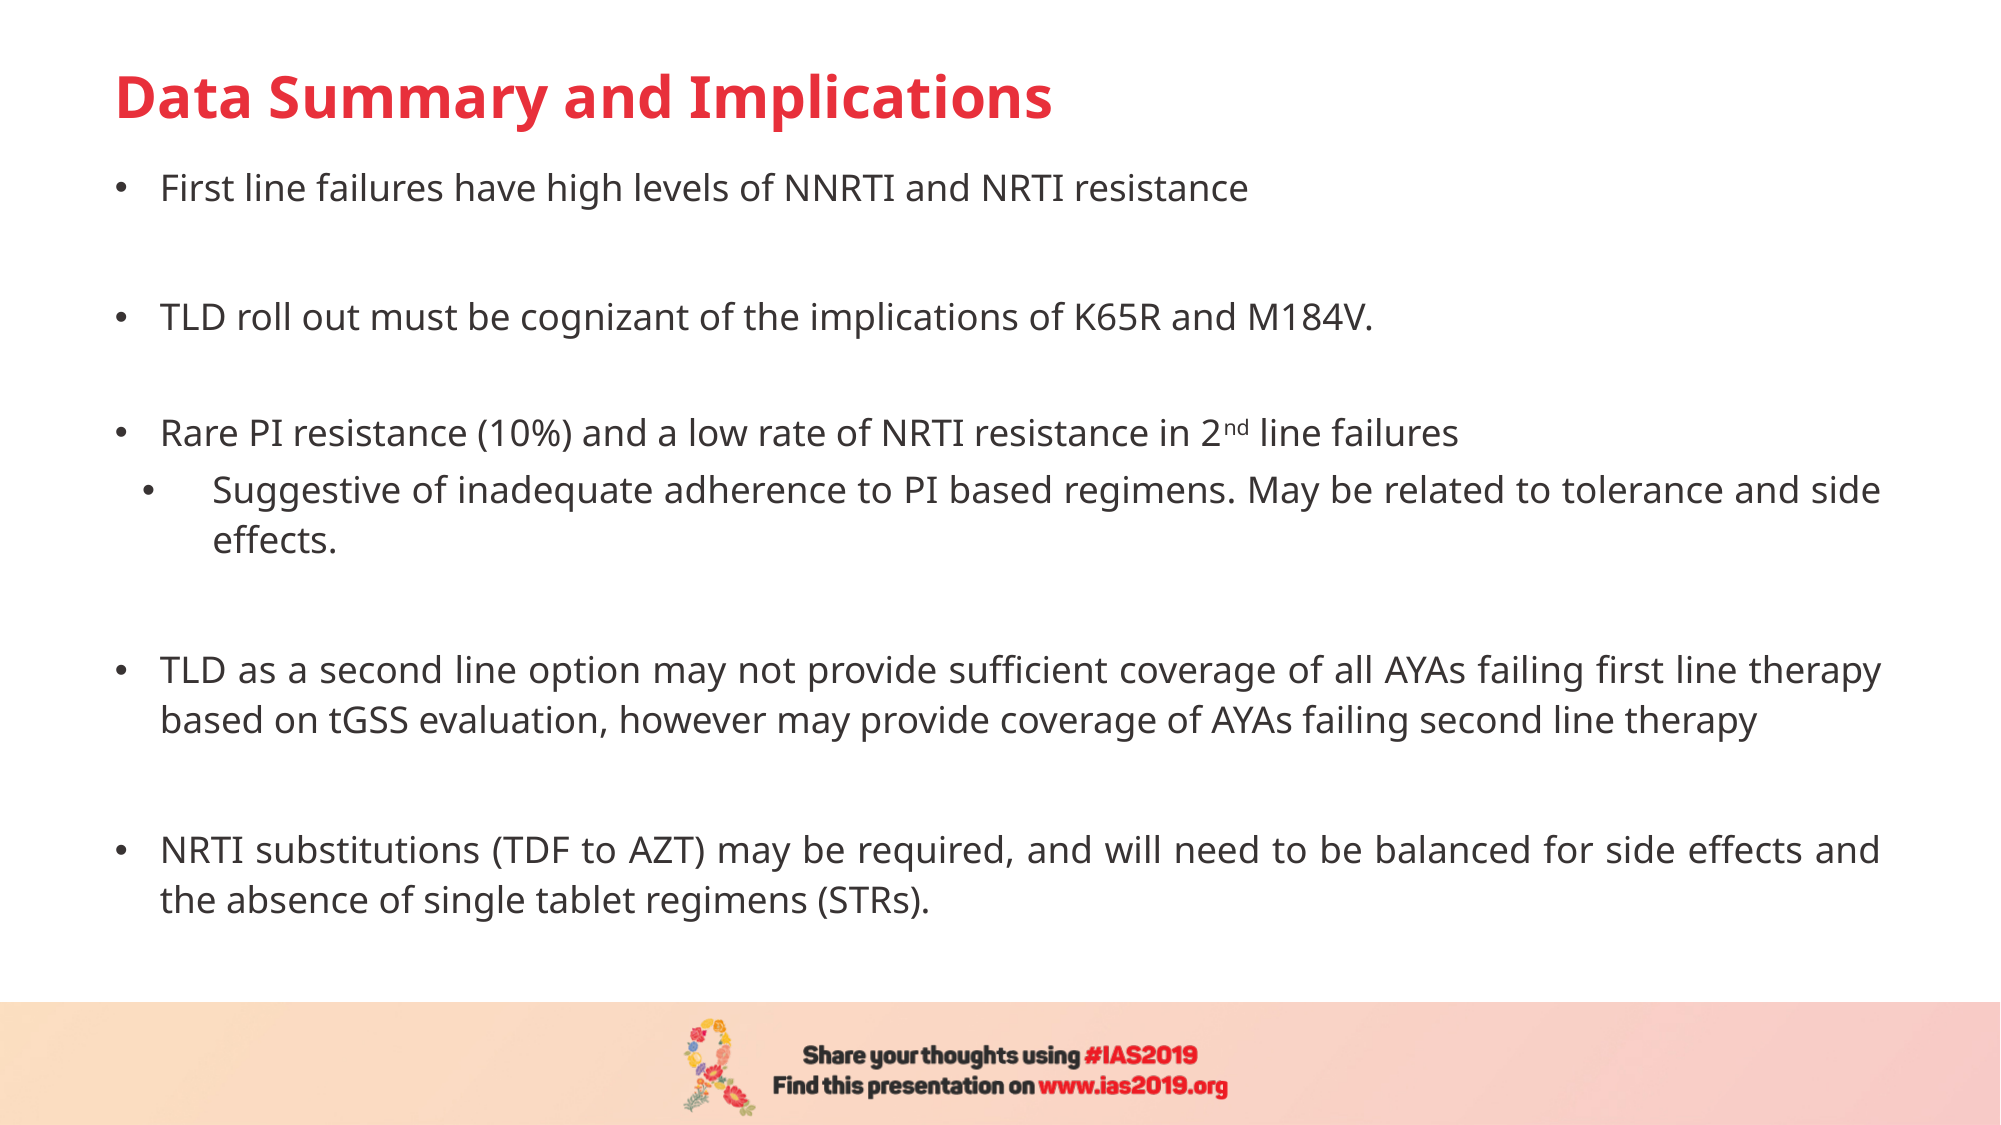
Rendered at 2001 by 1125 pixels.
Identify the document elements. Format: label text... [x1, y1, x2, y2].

picture [0, 1002, 2001, 1125]
title Data Summary and Implications [99, 36, 1900, 154]
list First line failures have high levels of NNRTI and NRTI resistance TLD roll out must be cognizant of the implications of K65R and M184V. Rare PI resistance (10%) and a low rate of NRTI resistance in 2nd line failures Suggestive of inadequate adherence to PI based regimens. May be related to tolerance and side effects. TLD as a second line option may not provide sufficient coverage of all AYAs failing first line therapy based on tGSS evaluation, however may provide coverage of AYAs failing second line therapy NRTI substitutions (TDF to AZT) may be required, and will need to be balanced for side effects and the absence of single tablet regimens (STRs). [99, 154, 1900, 981]
